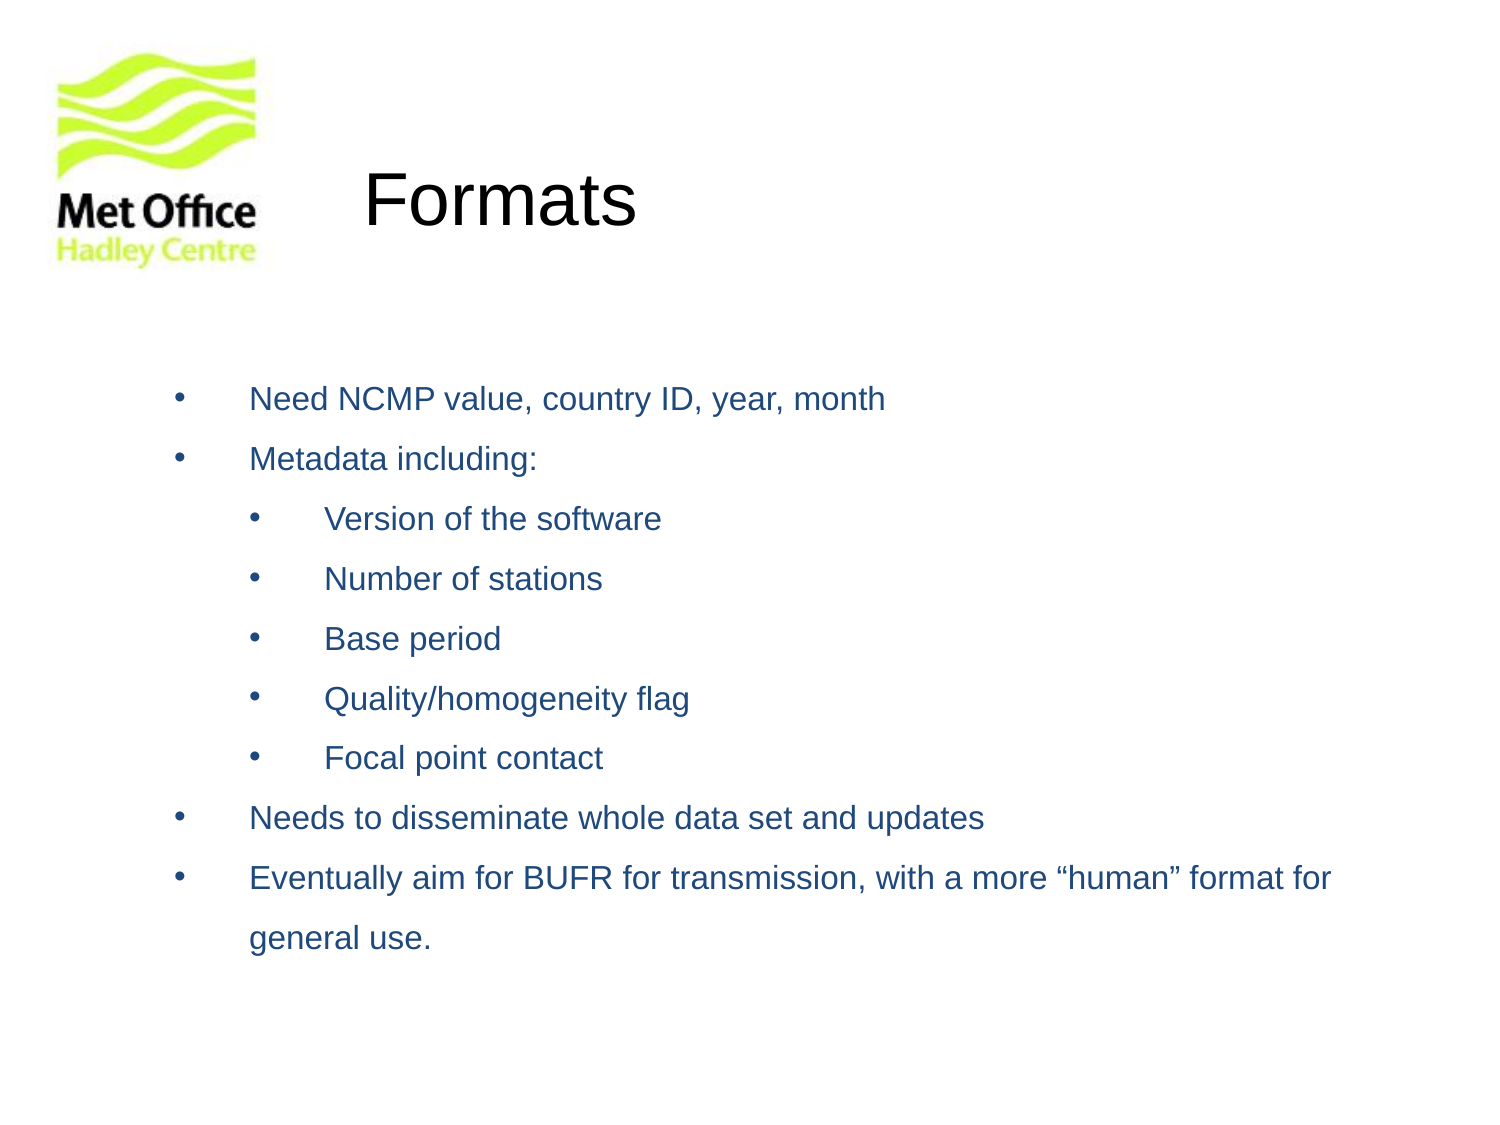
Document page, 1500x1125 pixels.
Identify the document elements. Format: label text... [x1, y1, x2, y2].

title Formats [348, 94, 1495, 249]
picture [23, 19, 290, 303]
text_box Need NCMP value, country ID, year, month Metadata including: Version of the software Number of stations Base period Quality/homogeneity flag Focal point contact Needs to disseminate whole data set and updates Eventually aim for BUFR for transmission, with a more “human” format for general use. [159, 349, 1435, 964]
